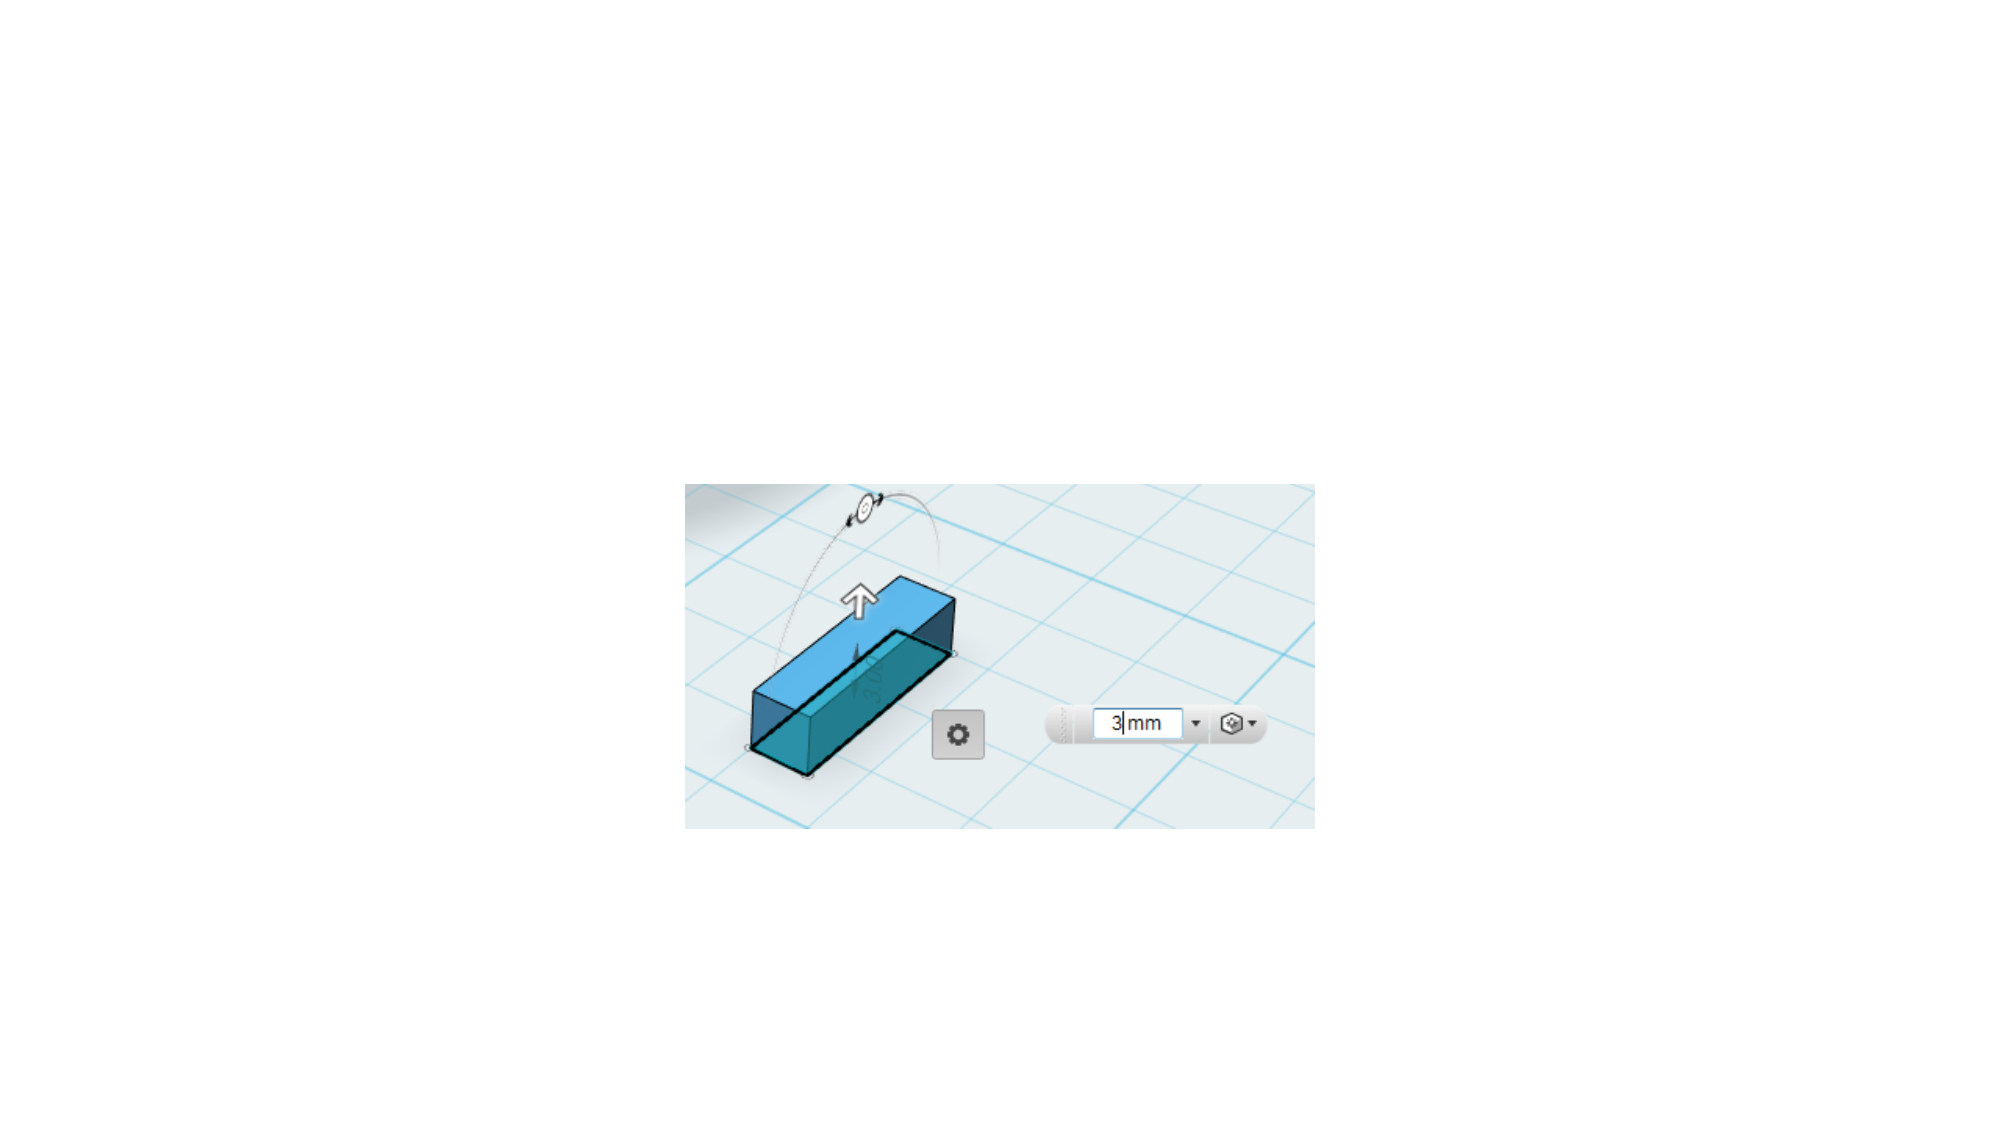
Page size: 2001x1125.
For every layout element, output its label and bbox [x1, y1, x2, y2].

list [685, 484, 1315, 829]
